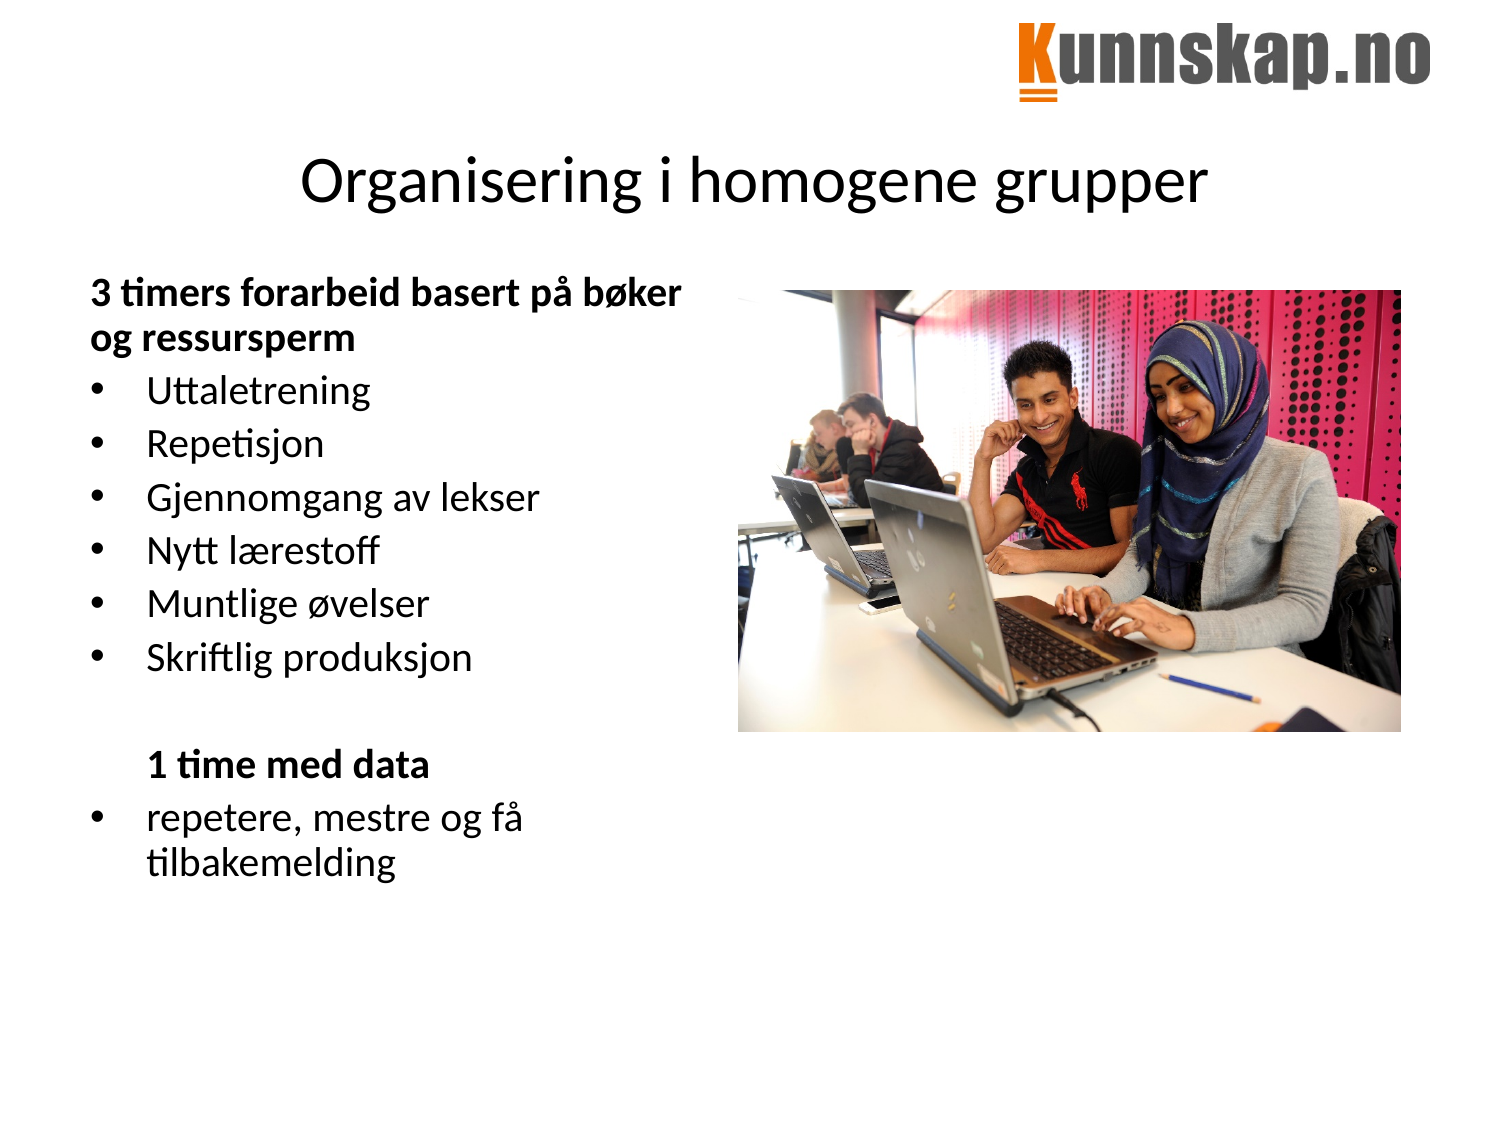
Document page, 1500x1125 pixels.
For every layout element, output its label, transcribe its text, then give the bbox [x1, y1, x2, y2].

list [737, 290, 1401, 732]
picture [1019, 23, 1430, 93]
list 3 timers forarbeid basert på bøker og ressursperm Uttaletrening Repetisjon Gjennomgang av lekser Nytt lærestoff Muntlige øvelser Skriftlig produksjon 1 time med data repetere, mestre og få tilbakemelding [75, 262, 738, 1005]
title Organisering i homogene grupper [82, 93, 1430, 258]
